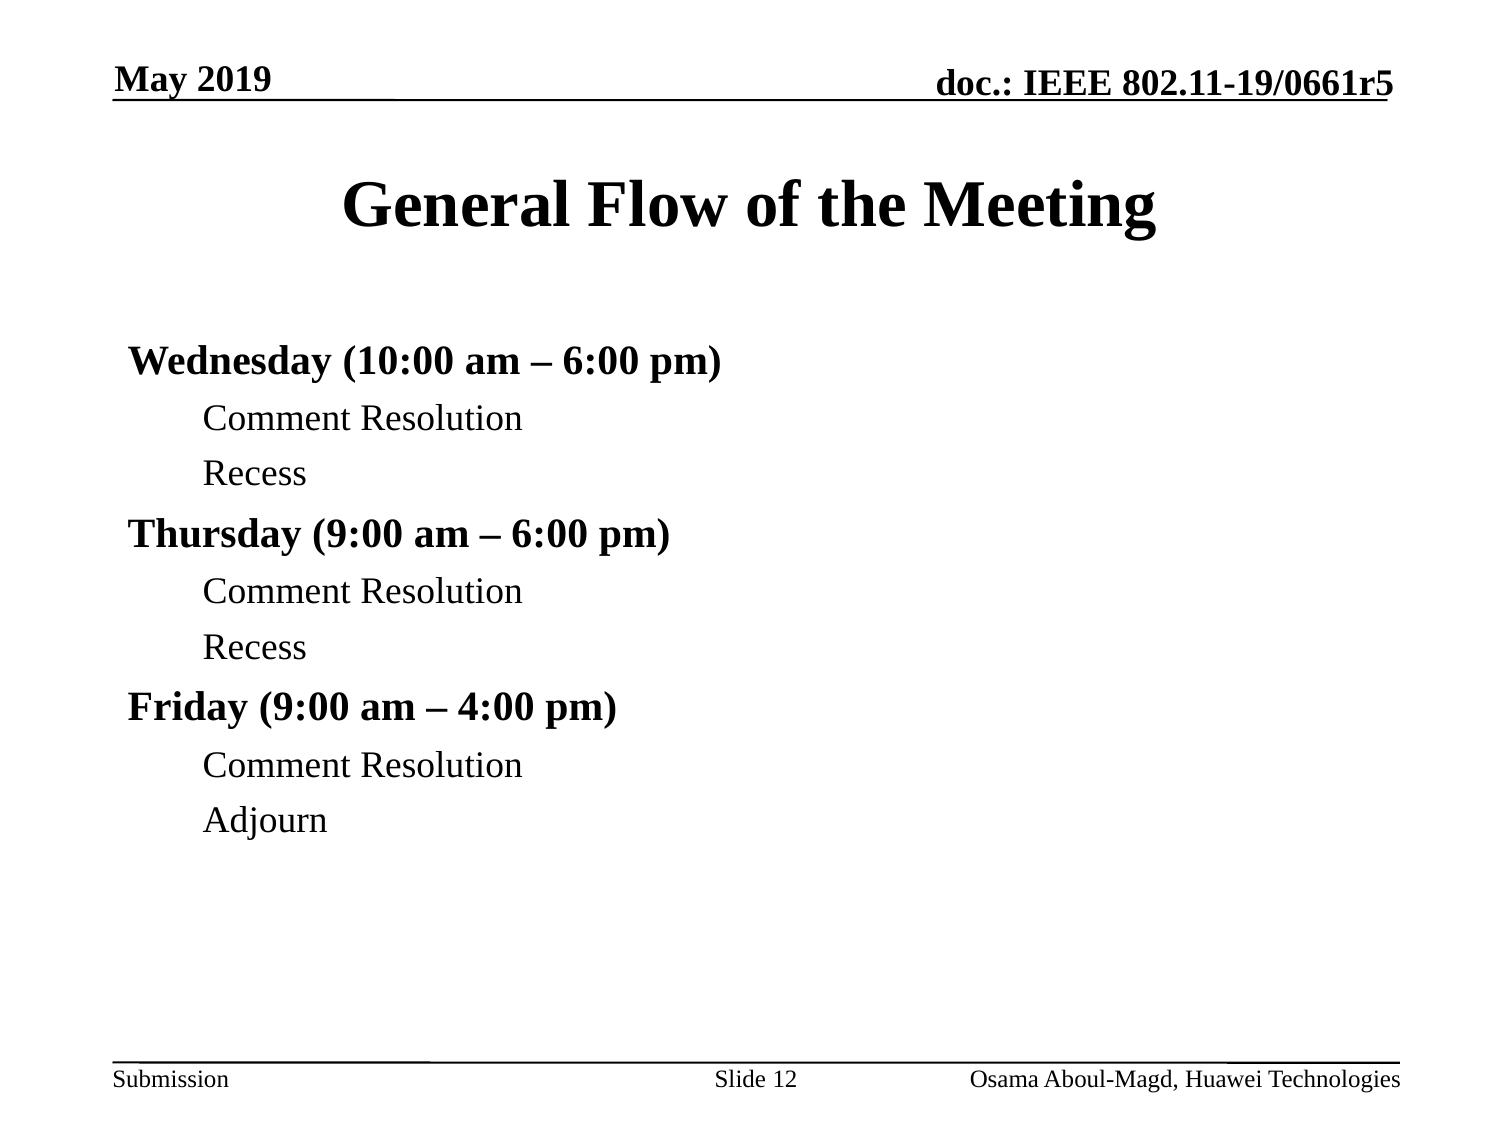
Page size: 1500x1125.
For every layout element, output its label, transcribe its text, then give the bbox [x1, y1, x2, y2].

list Wednesday (10:00 am – 6:00 pm) Comment Resolution Recess Thursday (9:00 am – 6:00 pm) Comment Resolution Recess Friday (9:00 am – 4:00 pm) Comment Resolution Adjourn [112, 324, 1388, 1000]
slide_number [114, 54, 423, 100]
footer Osama Aboul-Magd, Huawei Technologies [878, 1061, 1402, 1093]
slide_number Slide 12 [712, 1061, 800, 1123]
title General Flow of the Meeting [112, 112, 1388, 288]
